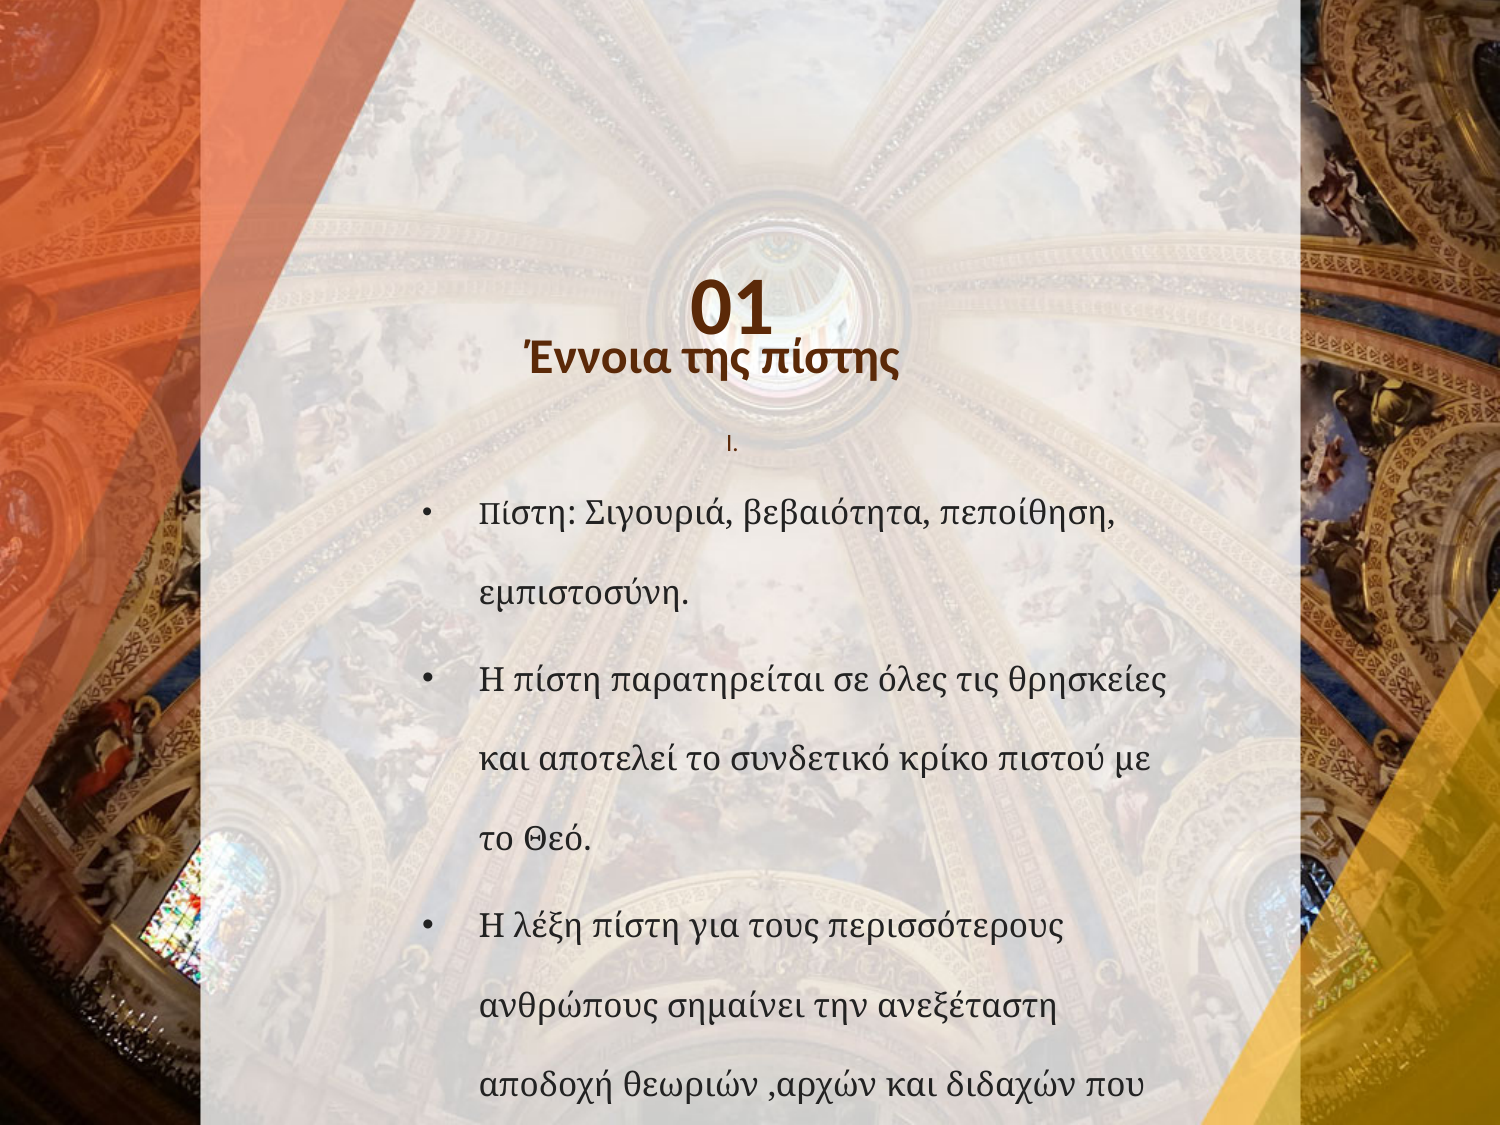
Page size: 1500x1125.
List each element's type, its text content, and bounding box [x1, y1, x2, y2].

picture [0, 0, 1500, 1125]
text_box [312, 243, 1152, 464]
text_box Πίστη: Σιγουριά, βεβαιότητα, πεποίθηση, εμπιστοσύνη. Η πίστη παρατηρείται σε όλες τις θρησκείες και αποτελεί το συνδετικό κρίκο πιστού με το Θεό. Η λέξη πίστη για τους περισσότερους ανθρώπους σημαίνει την ανεξέταστη αποδοχή θεωριών ,αρχών και διδαχών που παραμένουν αναπόδεικτες. [407, 444, 1211, 1125]
